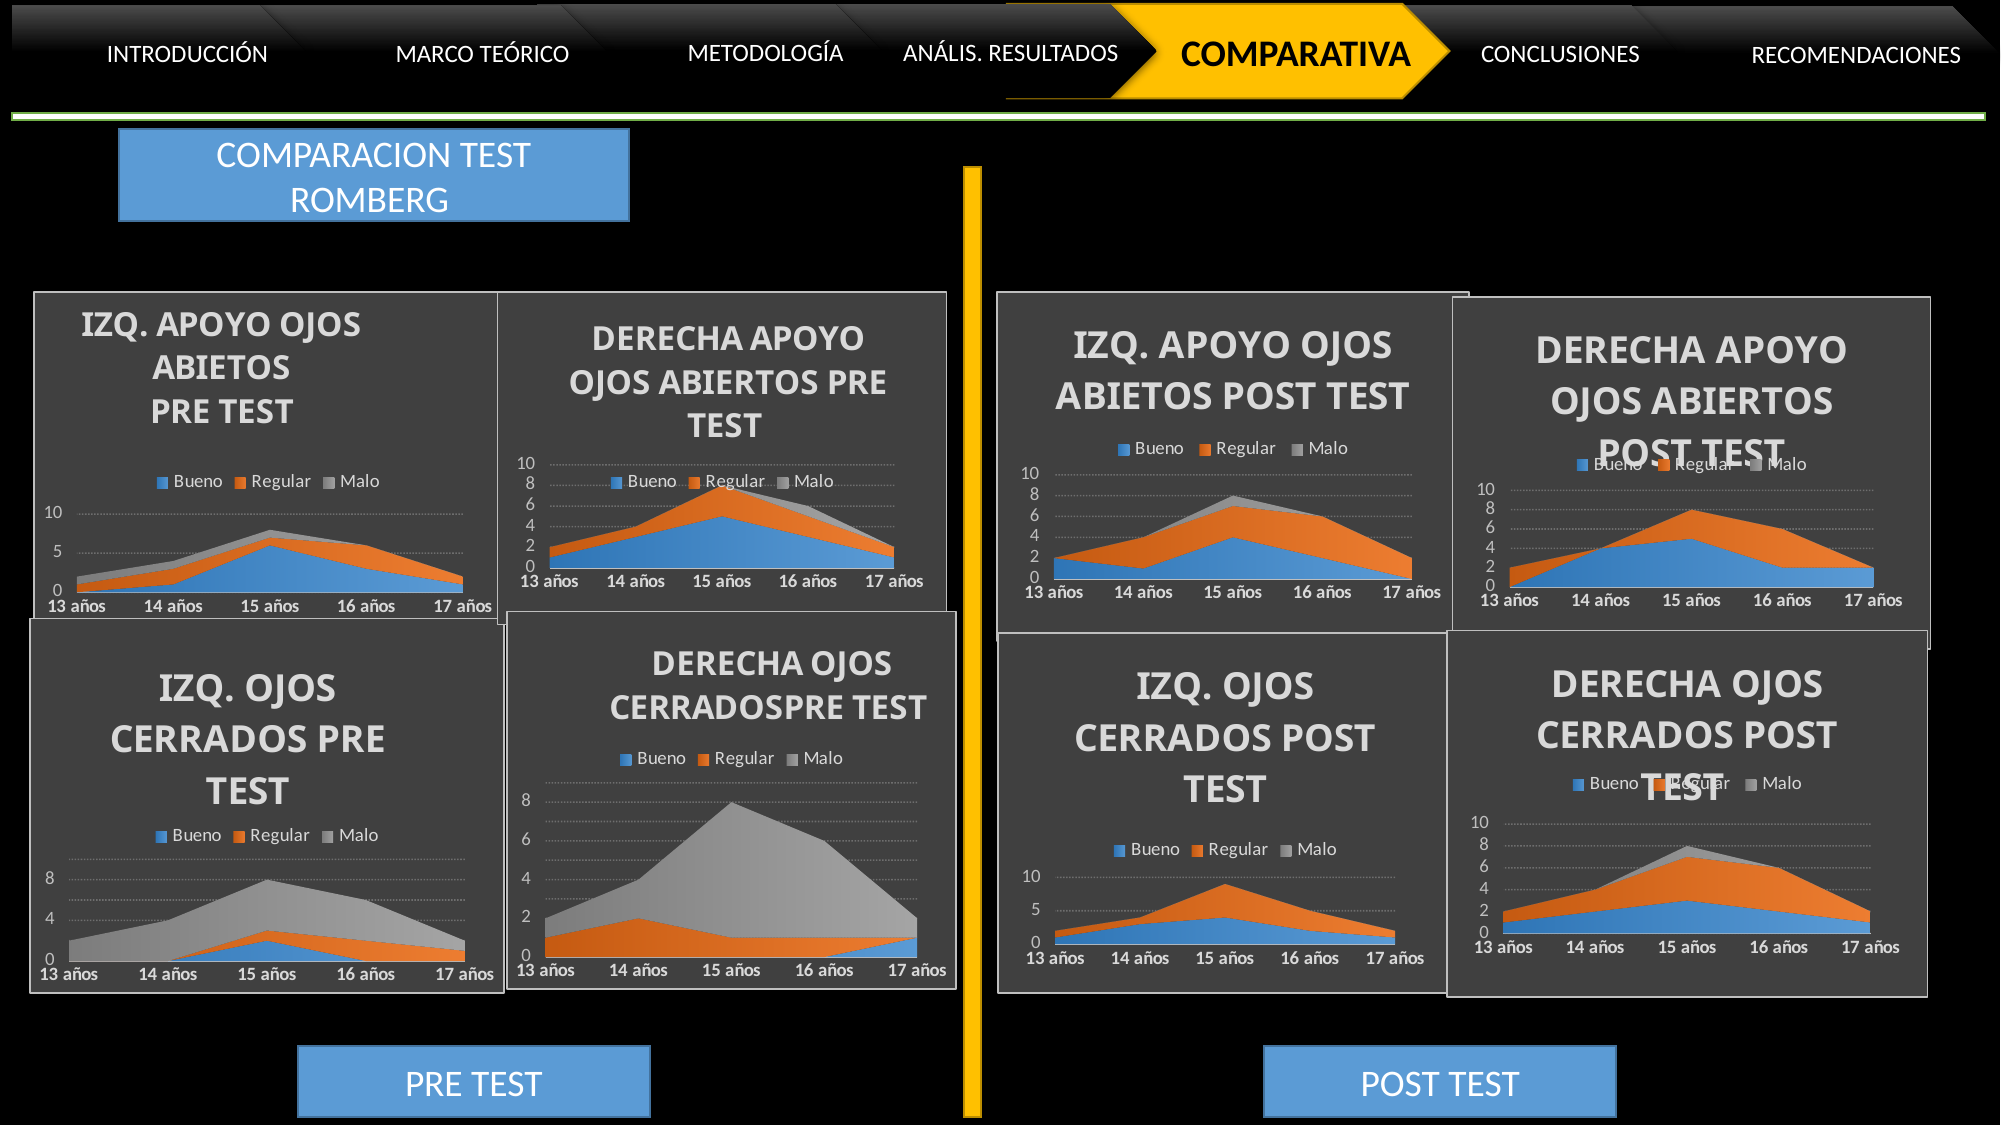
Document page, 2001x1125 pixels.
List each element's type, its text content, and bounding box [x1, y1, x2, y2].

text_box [996, 290, 1932, 998]
text_box COMPARACION TEST ROMBERG [118, 128, 630, 222]
text_box POST TEST [1263, 1045, 1617, 1118]
text_box PRE TEST [297, 1045, 651, 1118]
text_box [29, 290, 957, 994]
text_box [963, 166, 982, 1118]
